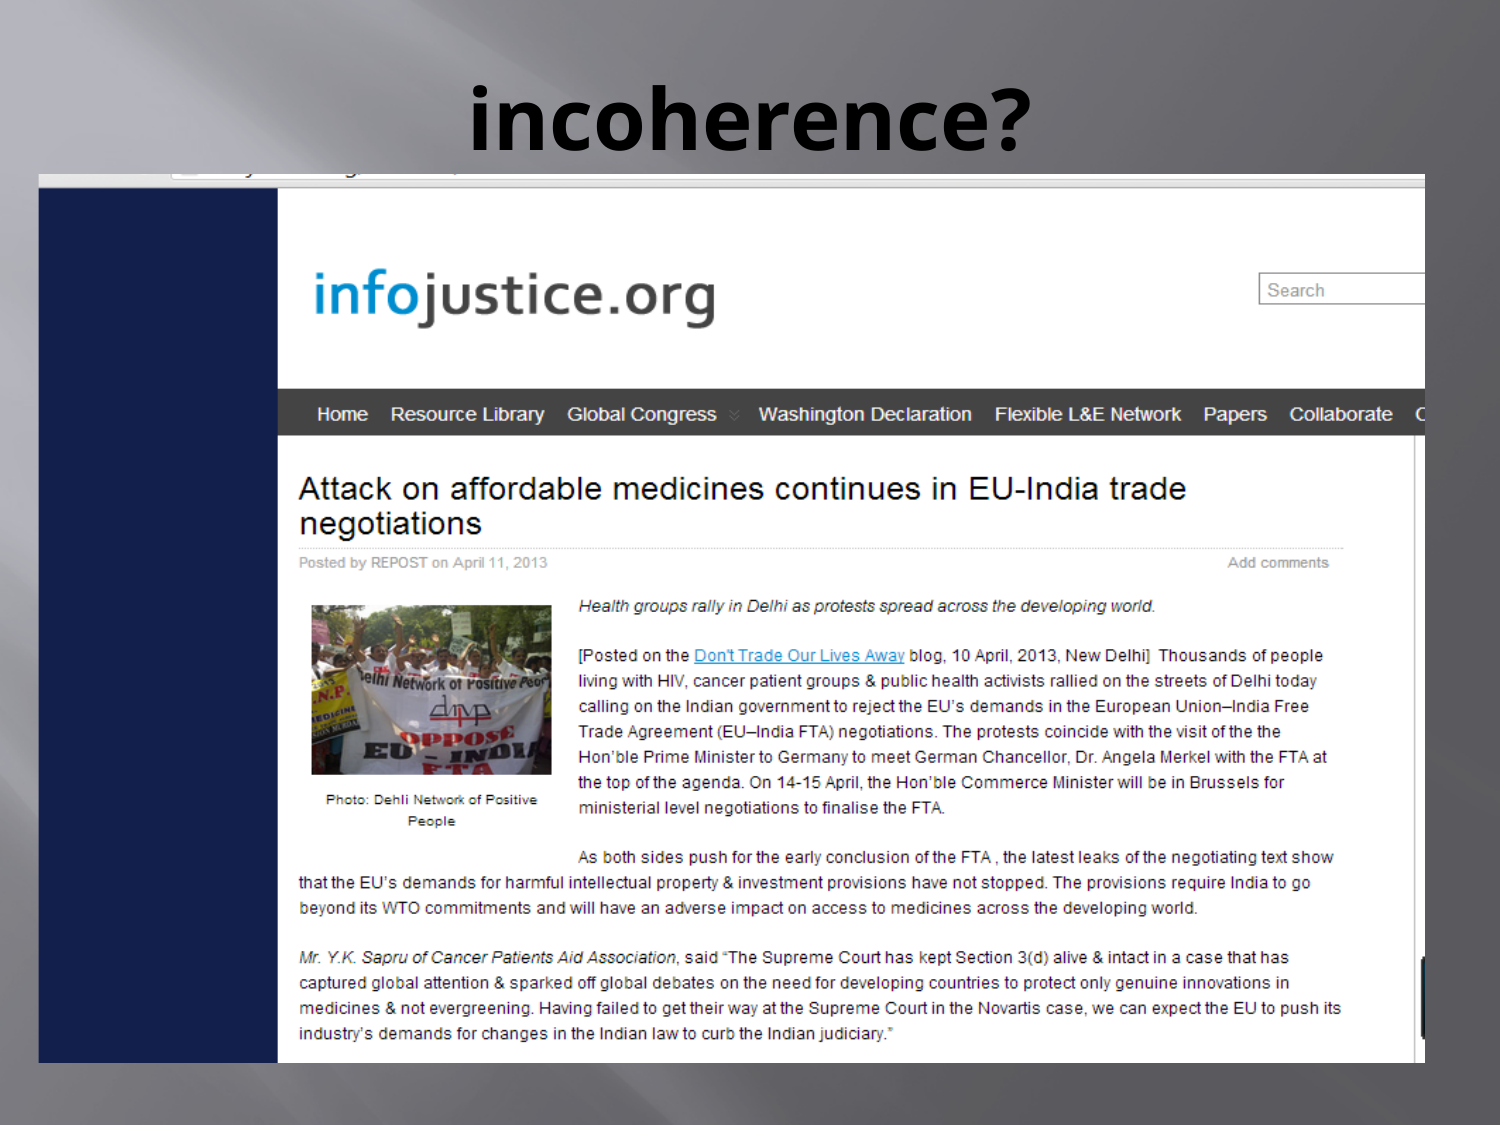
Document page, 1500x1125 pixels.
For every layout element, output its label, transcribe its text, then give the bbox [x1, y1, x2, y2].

picture [38, 174, 1426, 1063]
title incoherence? [75, 45, 1425, 174]
